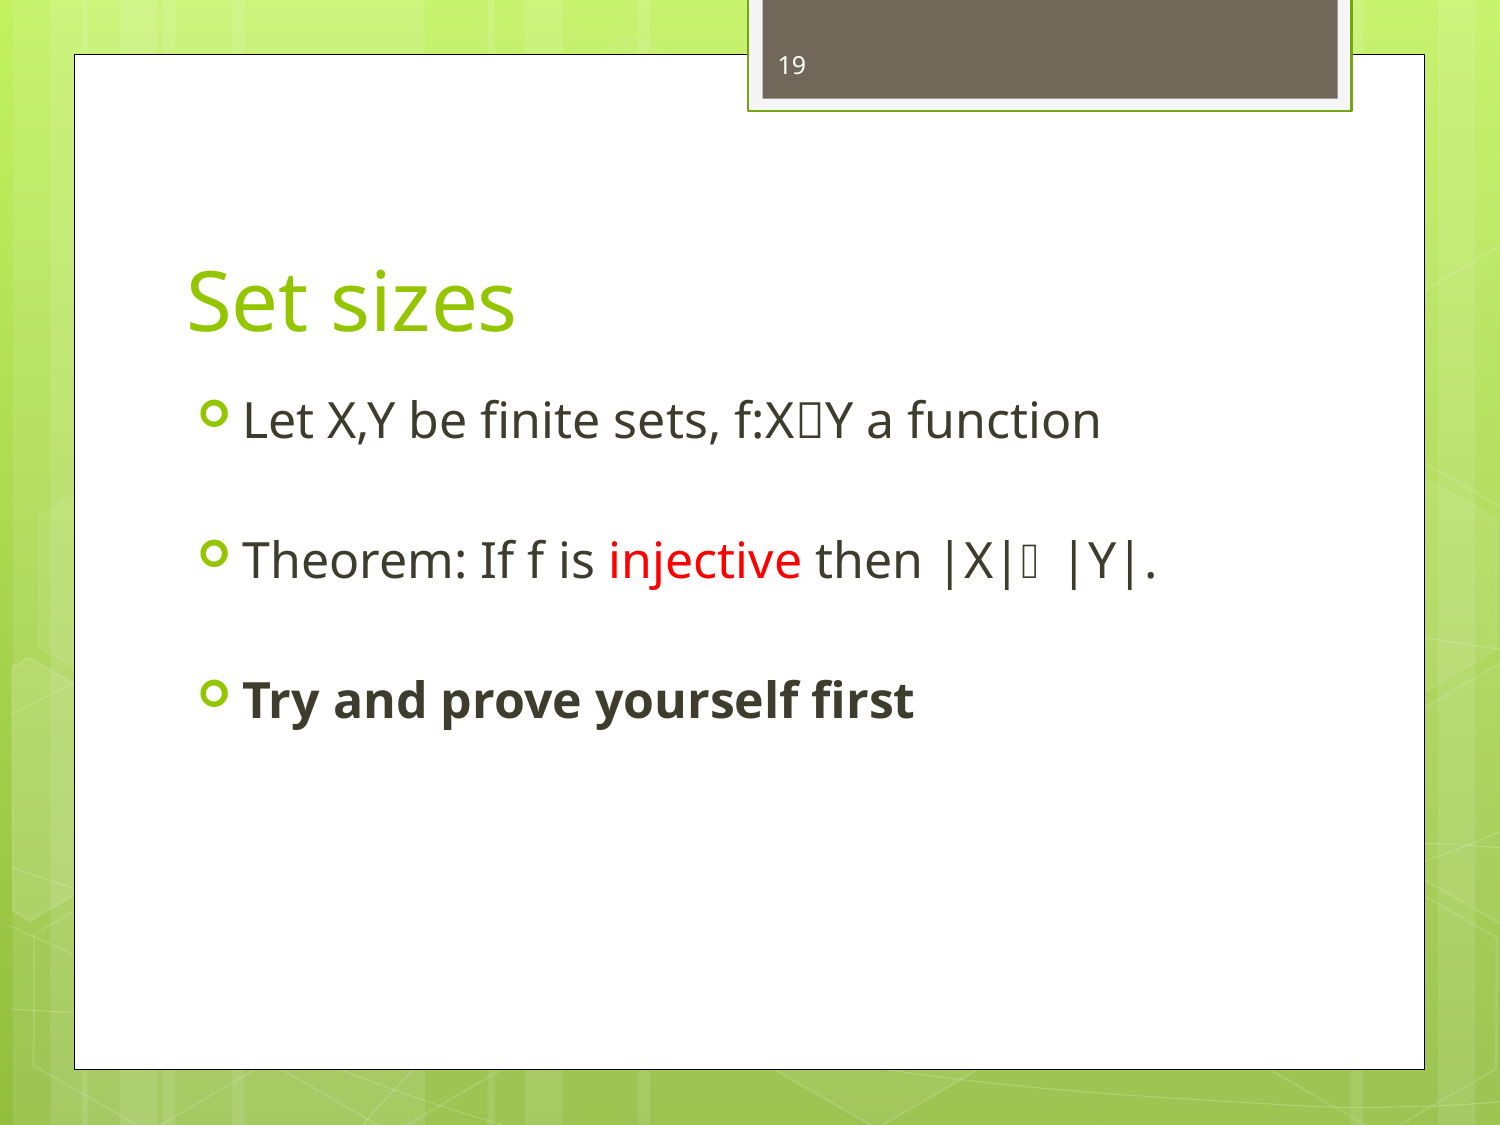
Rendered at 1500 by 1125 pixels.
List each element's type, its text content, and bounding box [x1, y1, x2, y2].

slide_number 19 [762, 36, 982, 97]
title Set sizes [171, 168, 1324, 357]
list Let X,Y be finite sets, f:XY a function Theorem: If f is injective then |X||Y|. Try and prove yourself first [171, 381, 1283, 957]
